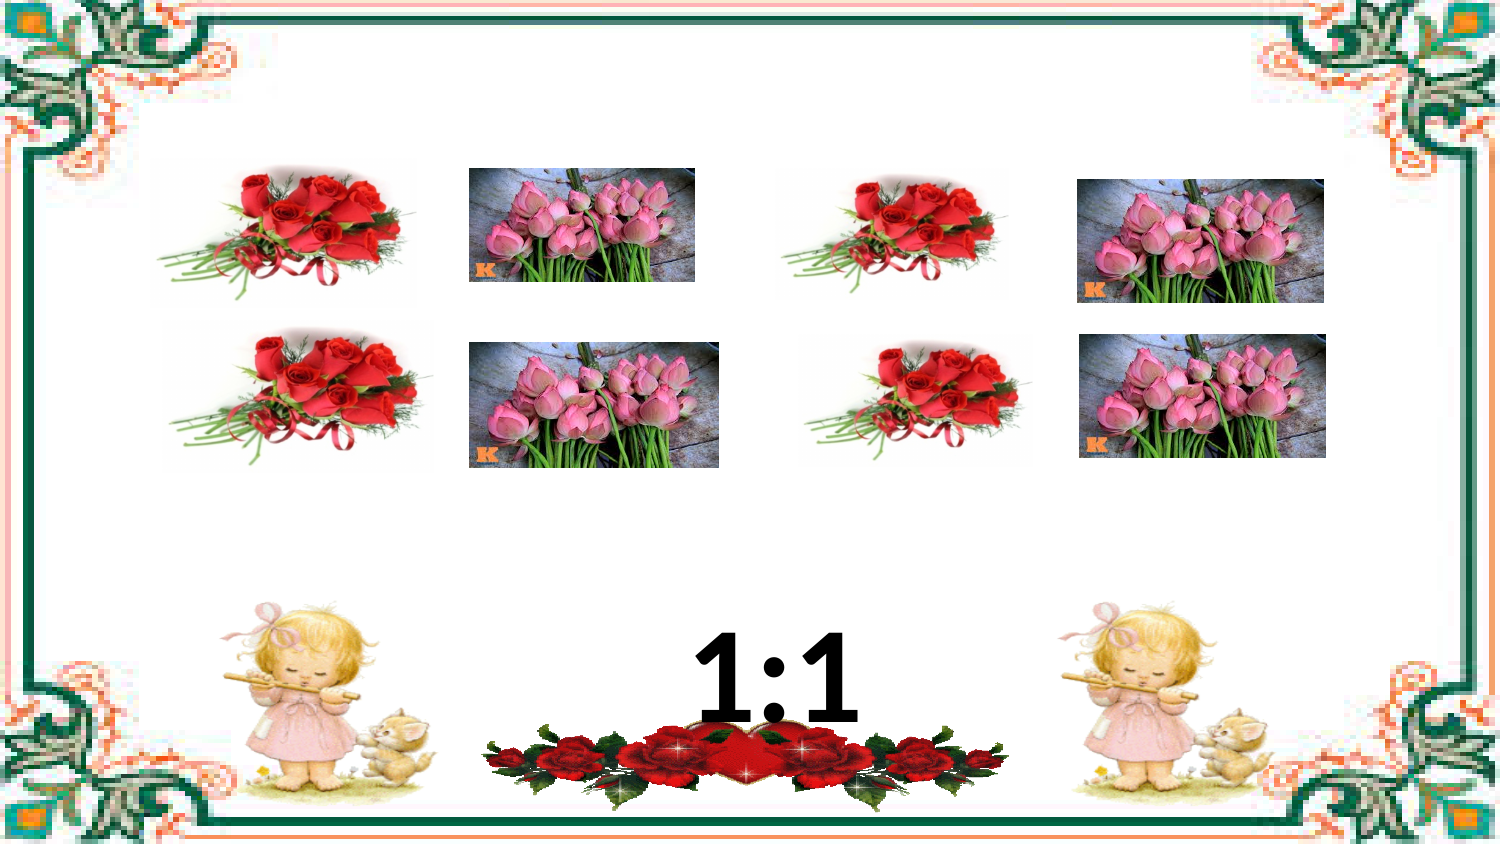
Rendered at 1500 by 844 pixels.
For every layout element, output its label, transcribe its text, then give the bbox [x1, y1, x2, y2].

text_box 1:1 [512, 577, 1010, 710]
picture [0, 0, 1500, 844]
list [149, 157, 417, 309]
